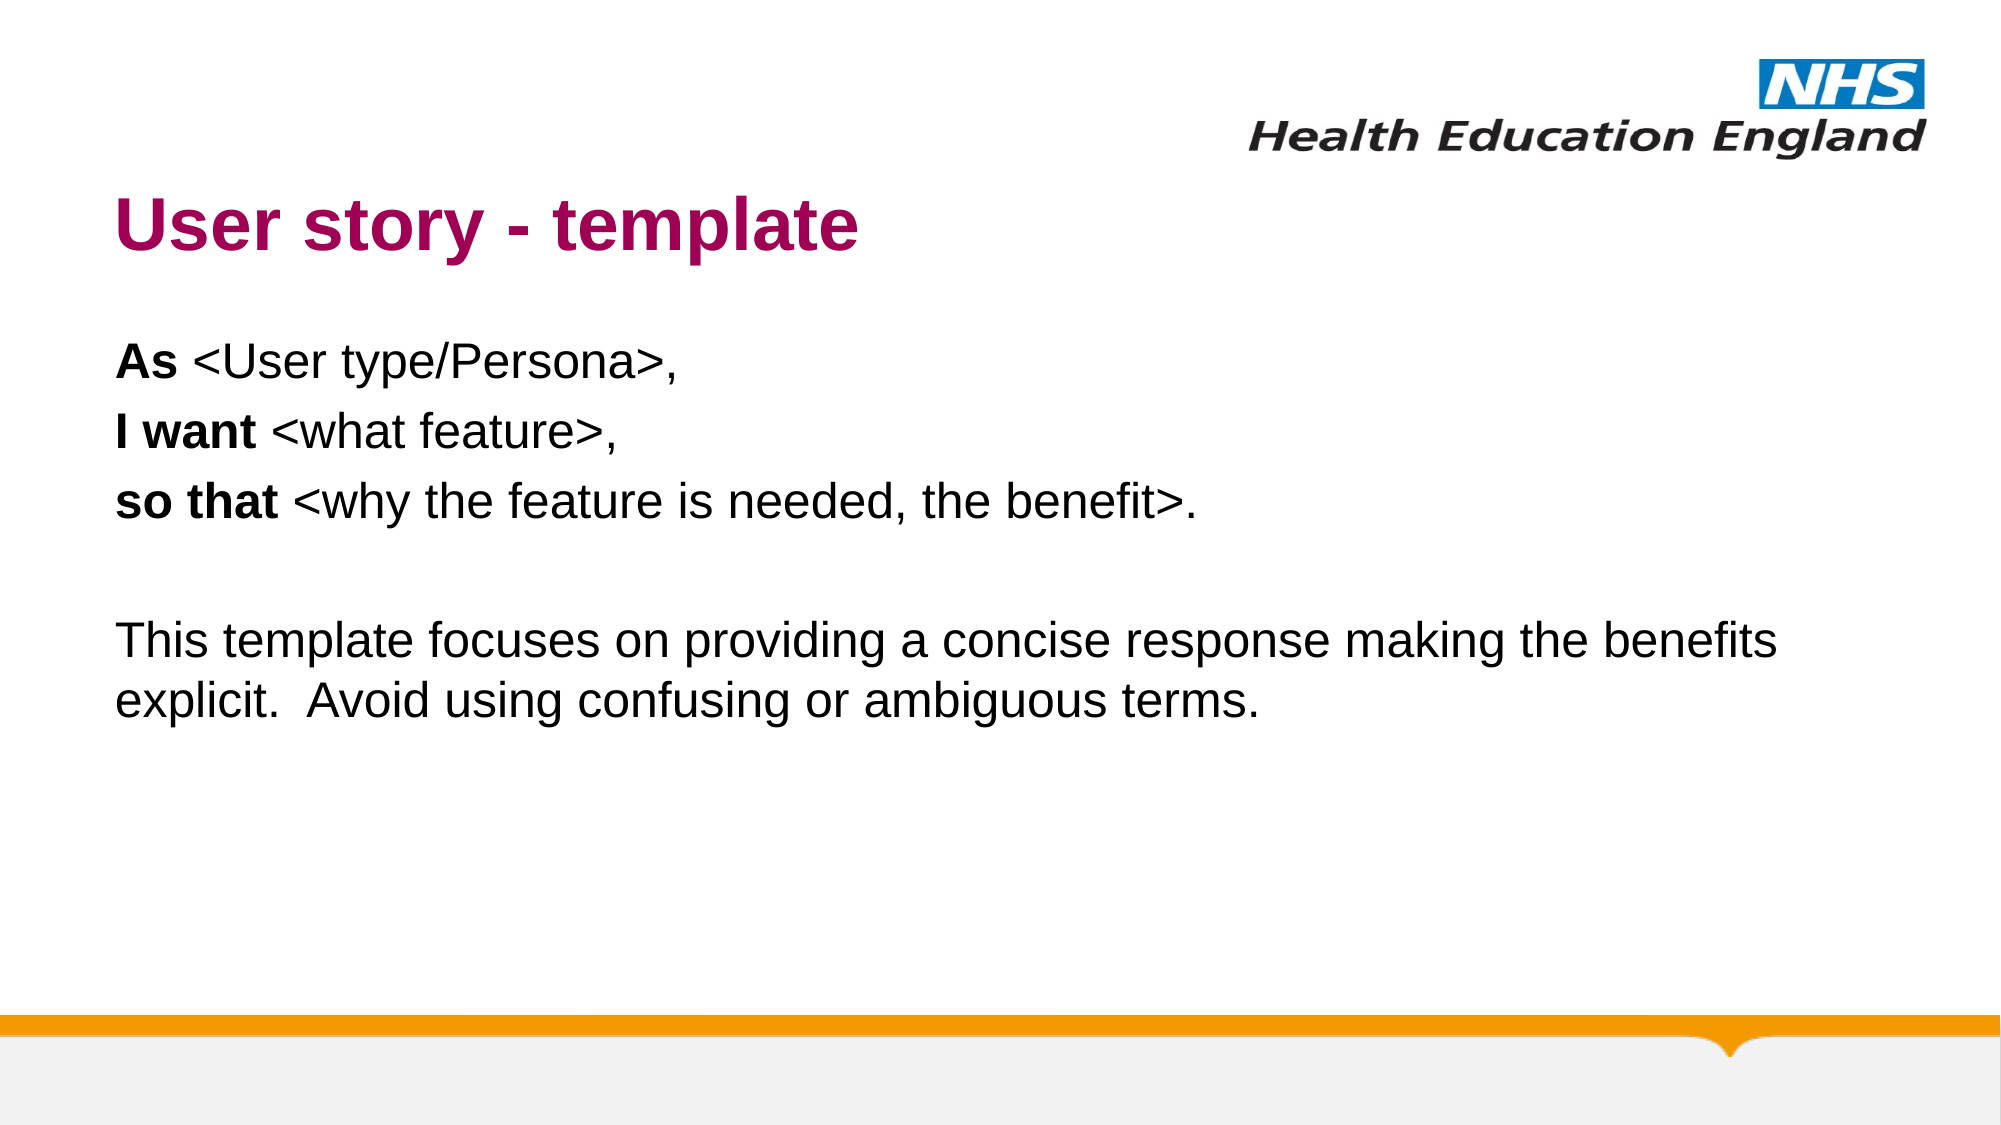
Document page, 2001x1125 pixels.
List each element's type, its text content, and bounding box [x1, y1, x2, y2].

picture [1248, 59, 1927, 160]
title User story - template [99, 168, 1800, 280]
list As <User type/Persona>, I want <what feature>, so that <why the feature is needed, the benefit>. This template focuses on providing a concise response making the benefits explicit. Avoid using confusing or ambiguous terms. [99, 320, 1815, 931]
